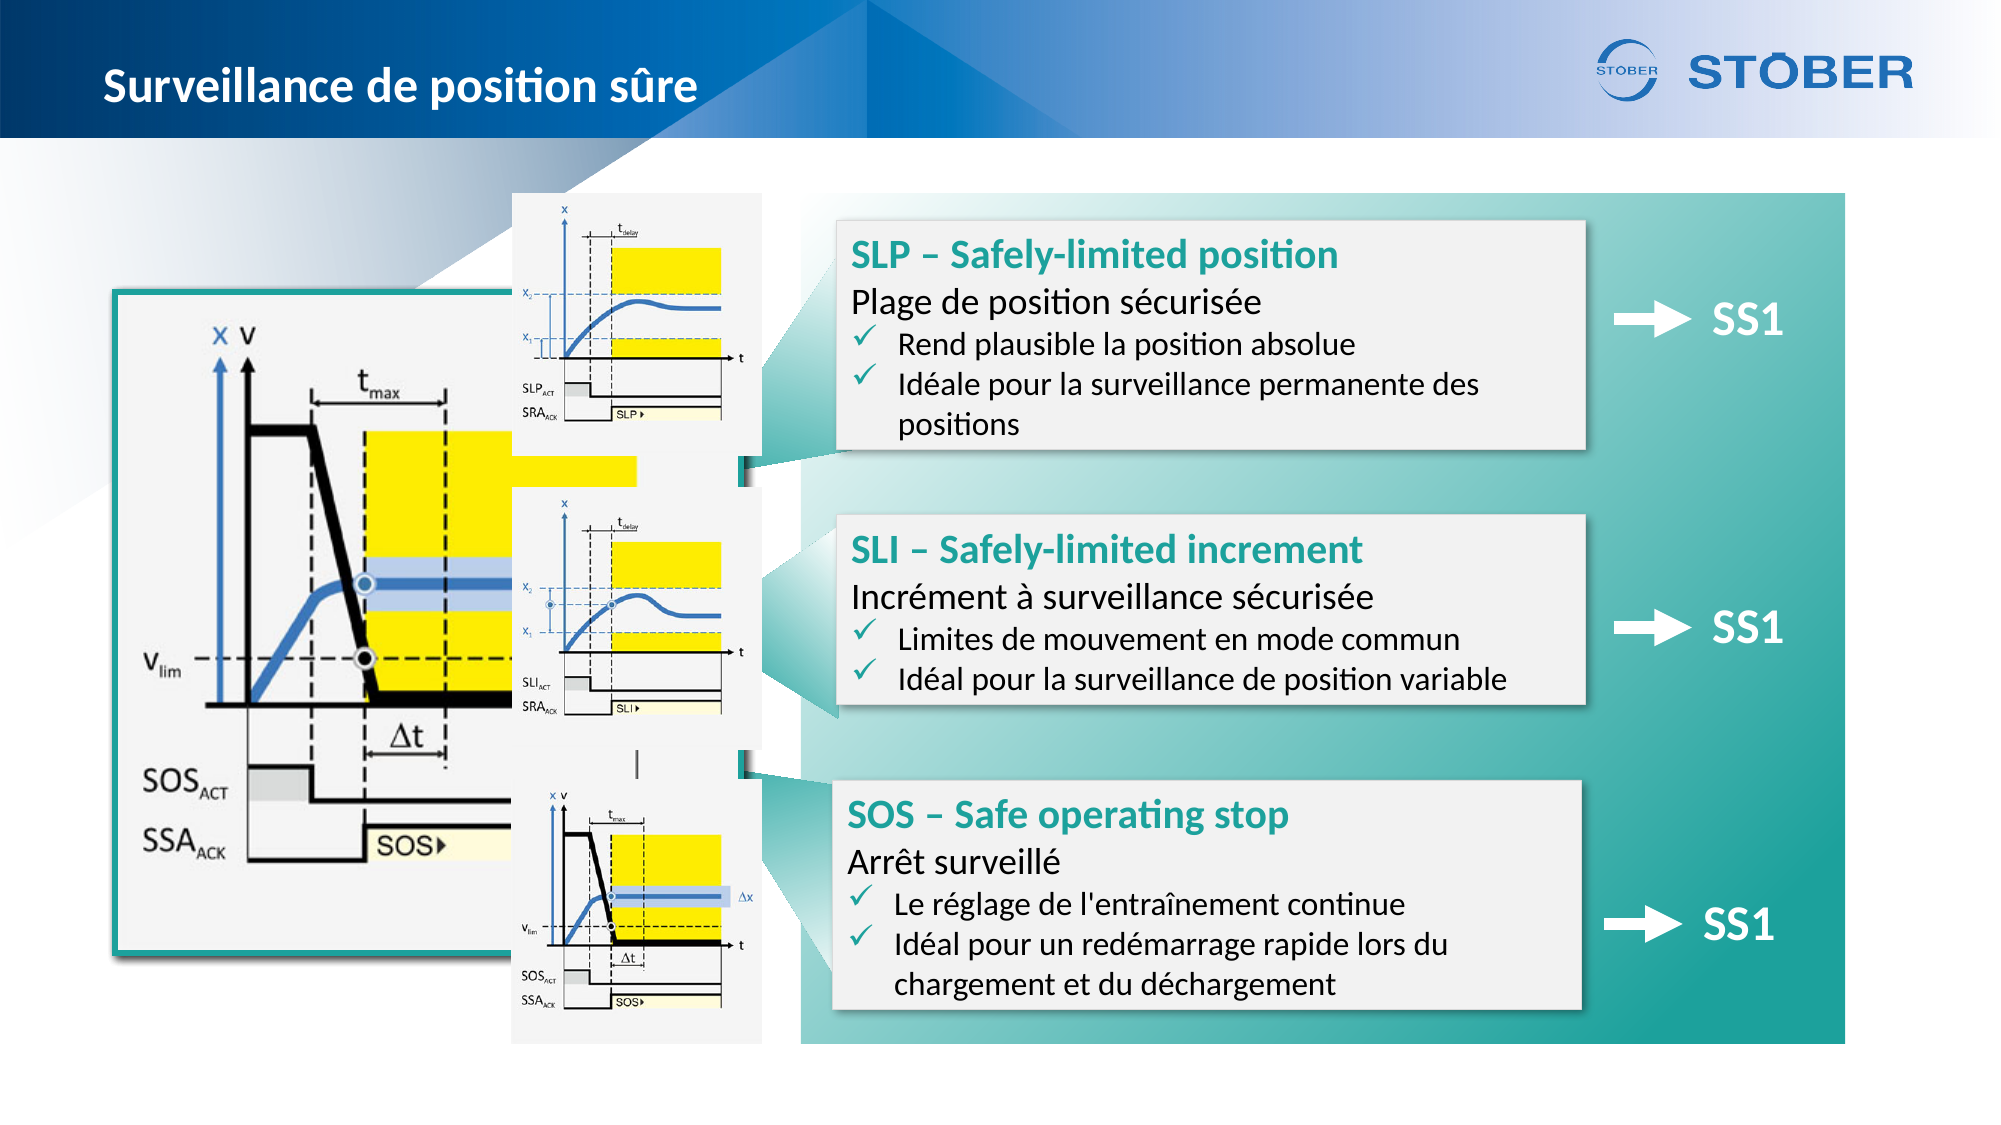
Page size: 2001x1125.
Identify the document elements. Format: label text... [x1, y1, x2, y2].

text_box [511, 193, 762, 1044]
picture [0, 0, 2000, 138]
text_box [762, 528, 840, 721]
text_box SS1 [1697, 586, 1801, 662]
text_box SS1 [1697, 277, 1801, 353]
title Surveillance de position sûre [88, 48, 1399, 124]
text_box [762, 259, 835, 467]
picture [118, 295, 511, 950]
text_box [762, 773, 831, 971]
text_box SOS – Safe operating stop Arrêt surveillé Le réglage de l'entraînement continue Idéal pour un redémarrage rapide lors du chargement et du déchargement [832, 779, 1582, 1010]
text_box SS1 [1688, 882, 1791, 958]
text_box [800, 192, 1846, 1045]
text_box SLI – Safely-limited increment Incrément à surveillance sécurisée Limites de mouvement en mode commun Idéal pour la surveillance de position variable [836, 514, 1586, 705]
text_box SLP – Safely-limited position Plage de position sécurisée Rend plausible la position absolue Idéale pour la surveillance permanente des positions [836, 219, 1586, 450]
